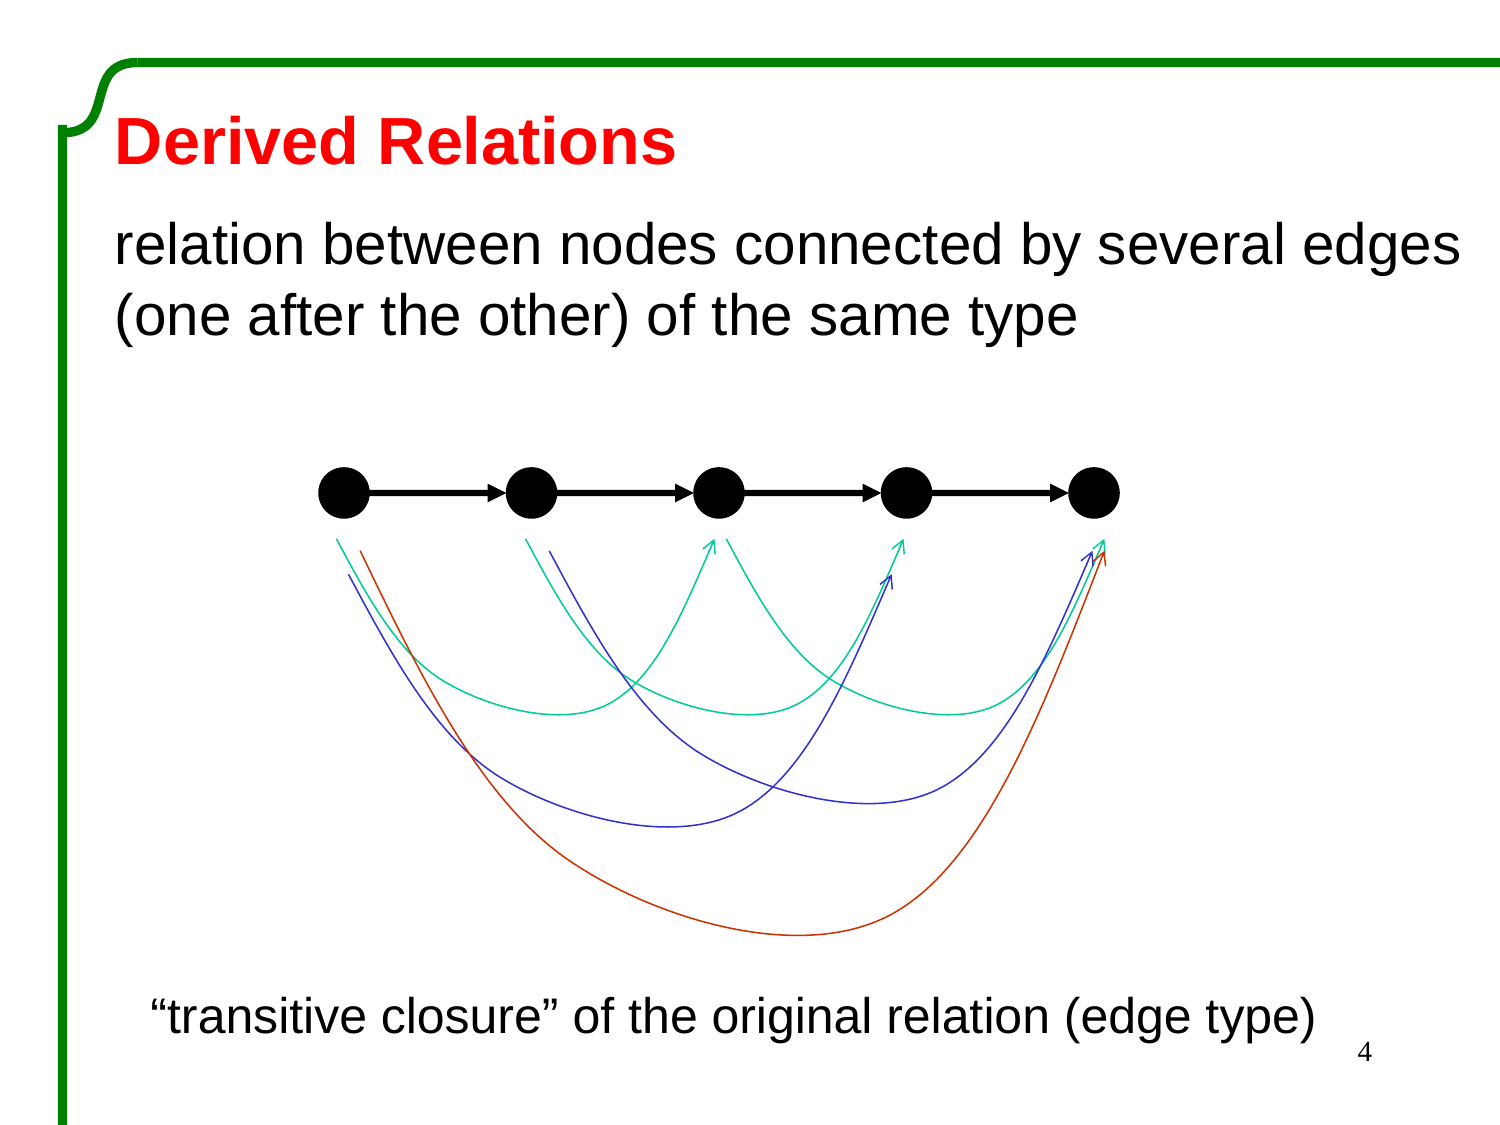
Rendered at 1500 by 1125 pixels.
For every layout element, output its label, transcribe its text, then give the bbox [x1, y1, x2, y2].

text_box [743, 486, 882, 500]
slide_number 4 [1074, 1025, 1388, 1100]
text_box “transitive closure” of the original relation (edge type) [135, 976, 1353, 1051]
text_box [336, 538, 530, 574]
text_box [556, 486, 694, 500]
text_box Derived Relations relation between nodes connected by several edges (one after the other) of the same type [100, 90, 1500, 354]
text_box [64, 60, 136, 136]
text_box [694, 467, 744, 518]
text_box [931, 486, 1069, 500]
text_box [368, 486, 507, 500]
text_box [360, 550, 1107, 936]
text_box [525, 538, 731, 550]
text_box [881, 467, 932, 518]
text_box [1069, 467, 1120, 518]
text_box [319, 467, 369, 518]
text_box [726, 538, 1106, 555]
text_box [348, 574, 468, 753]
text_box [506, 467, 557, 518]
